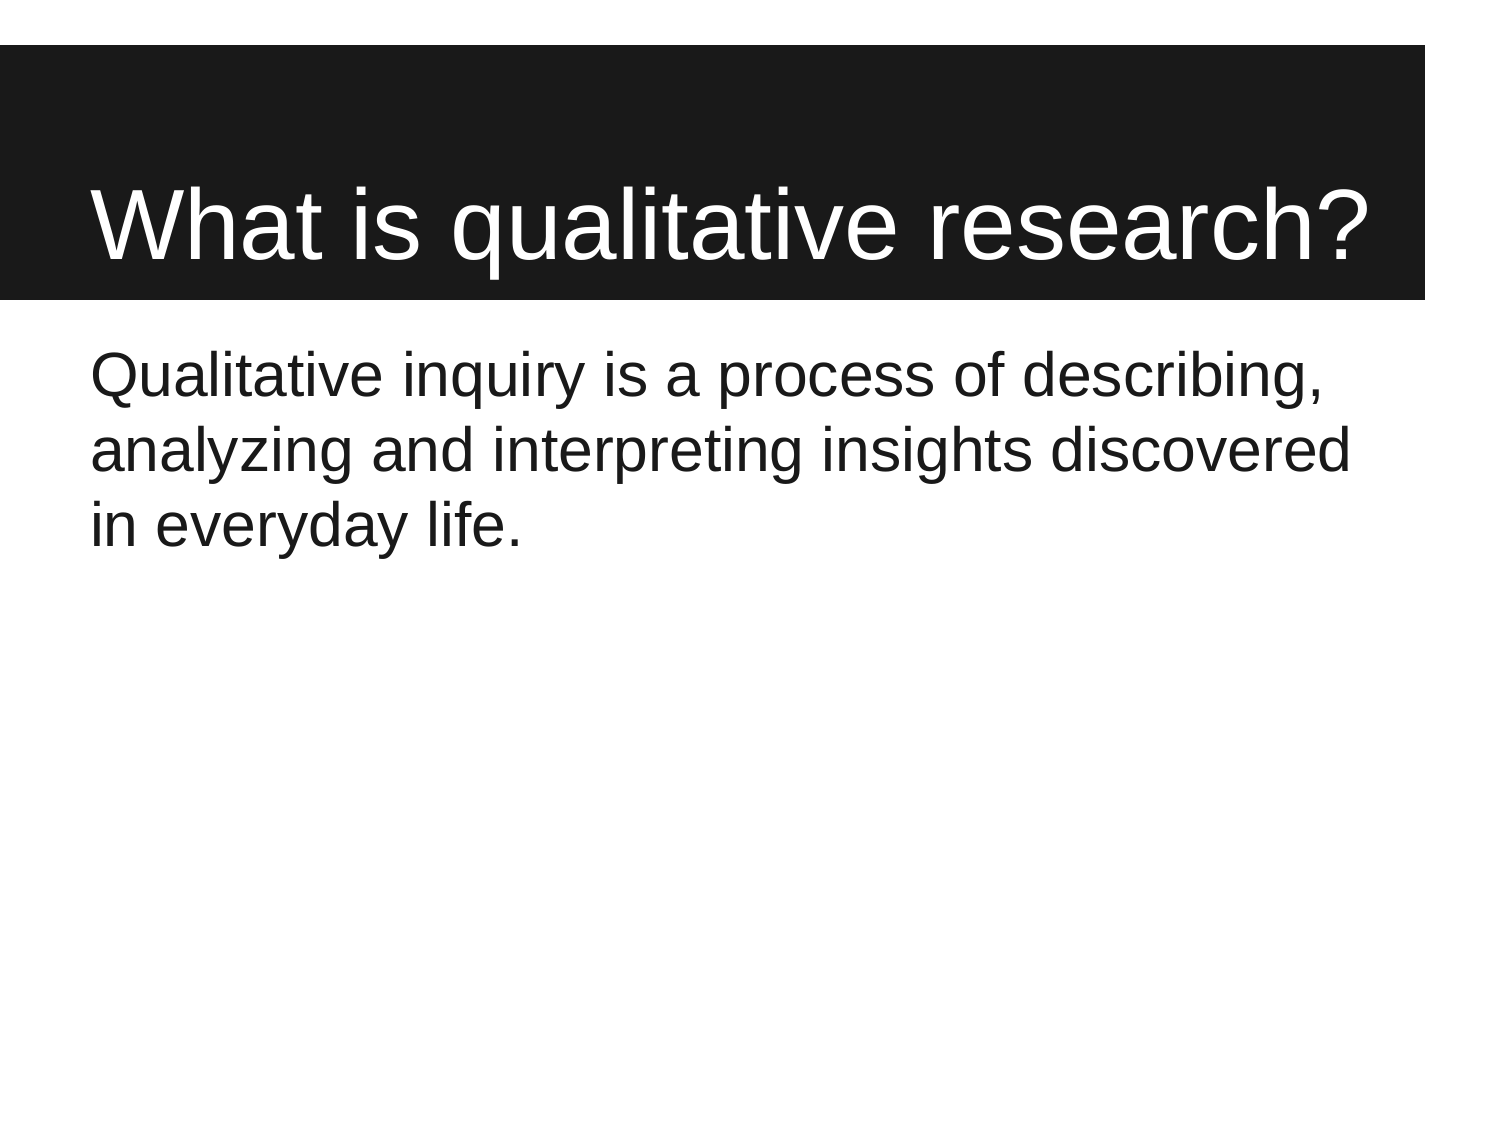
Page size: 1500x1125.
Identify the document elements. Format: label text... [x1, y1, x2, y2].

title What is qualitative research? [75, 45, 1425, 295]
list Qualitative inquiry is a process of describing, analyzing and interpreting insights discovered in everyday life. [75, 319, 1425, 1078]
